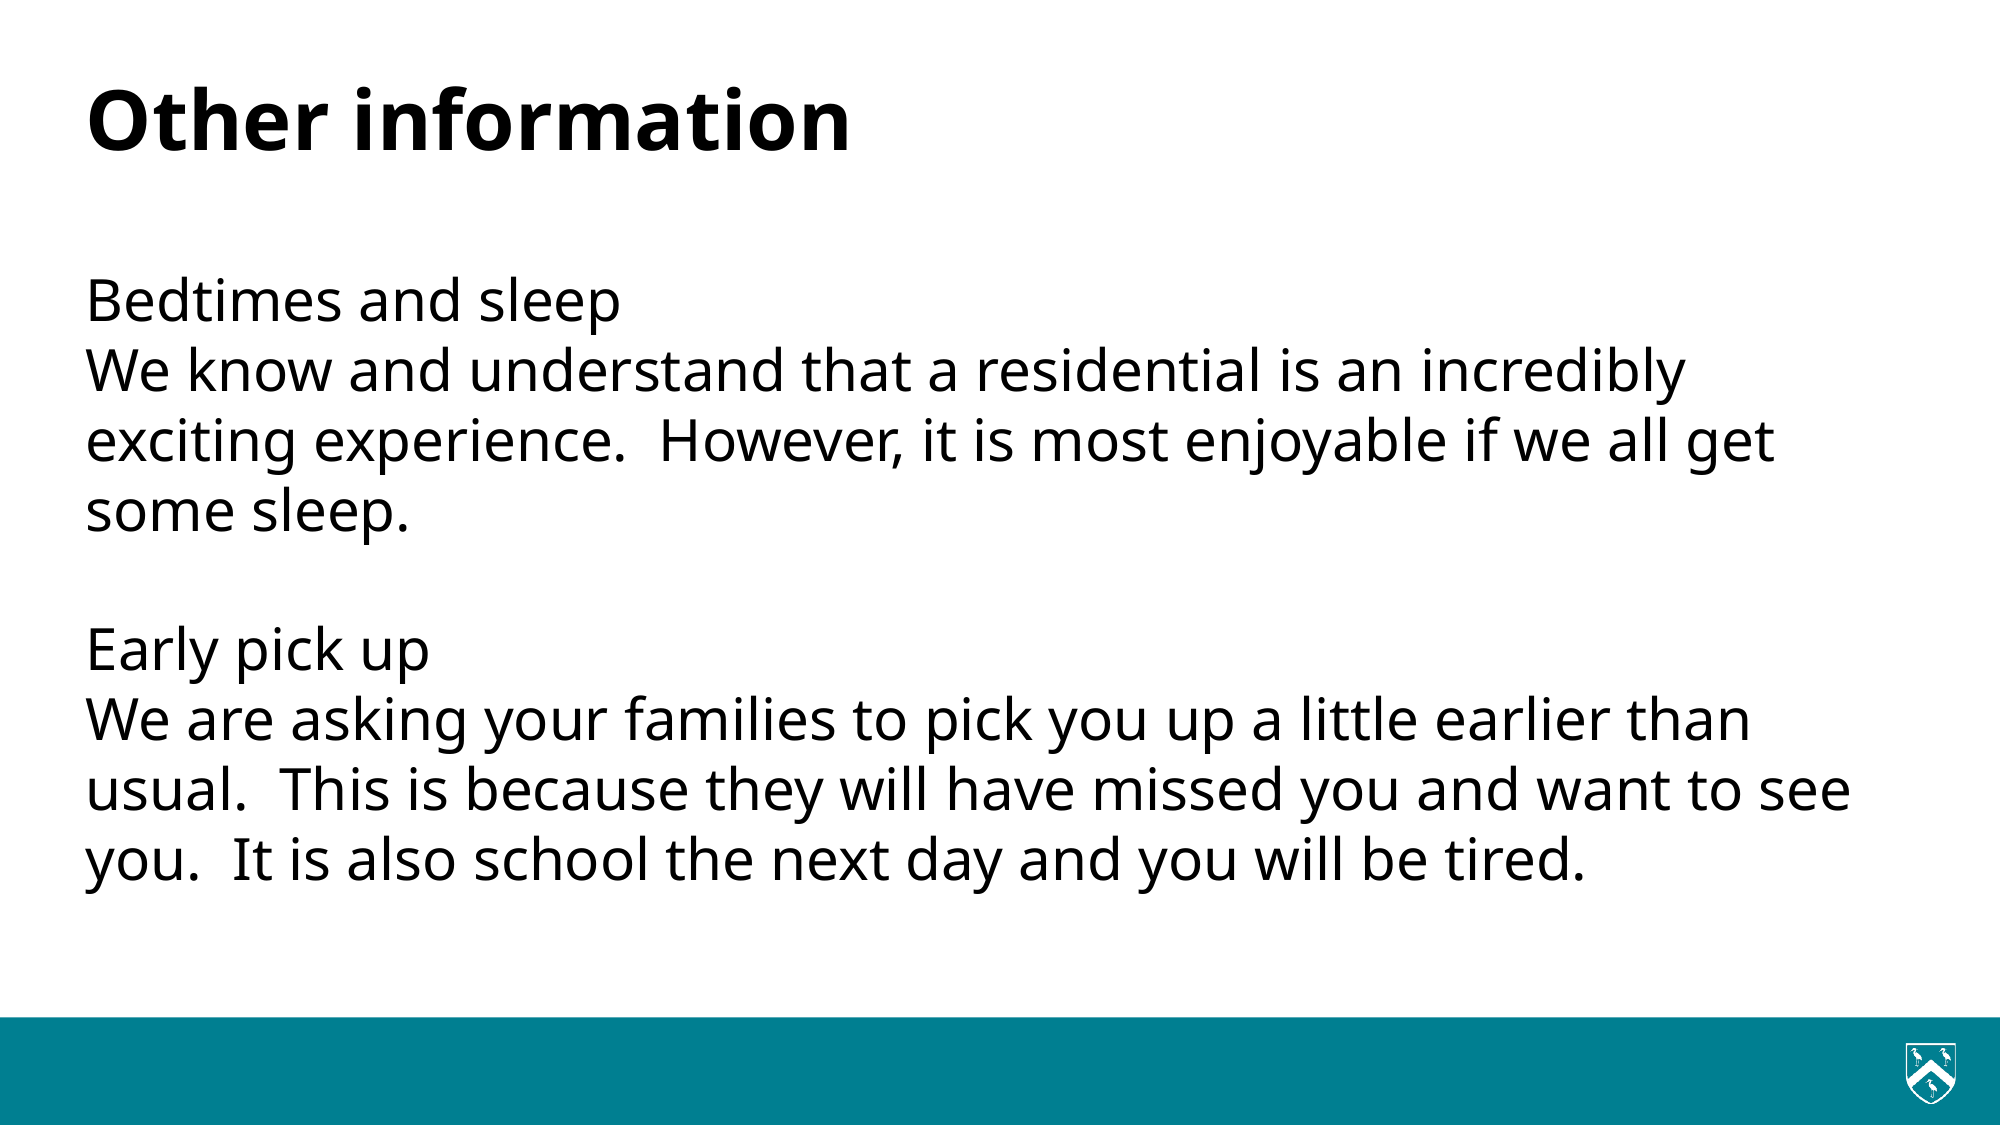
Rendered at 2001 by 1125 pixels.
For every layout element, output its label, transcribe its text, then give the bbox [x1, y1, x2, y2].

subtitle Bedtimes and sleep We know and understand that a residential is an incredibly exciting experience. However, it is most enjoyable if we all get some sleep. Early pick up We are asking your families to pick you up a little earlier than usual. This is because they will have missed you and want to see you. It is also school the next day and you will be tired. [85, 255, 1906, 952]
title Other information [85, 78, 1906, 206]
